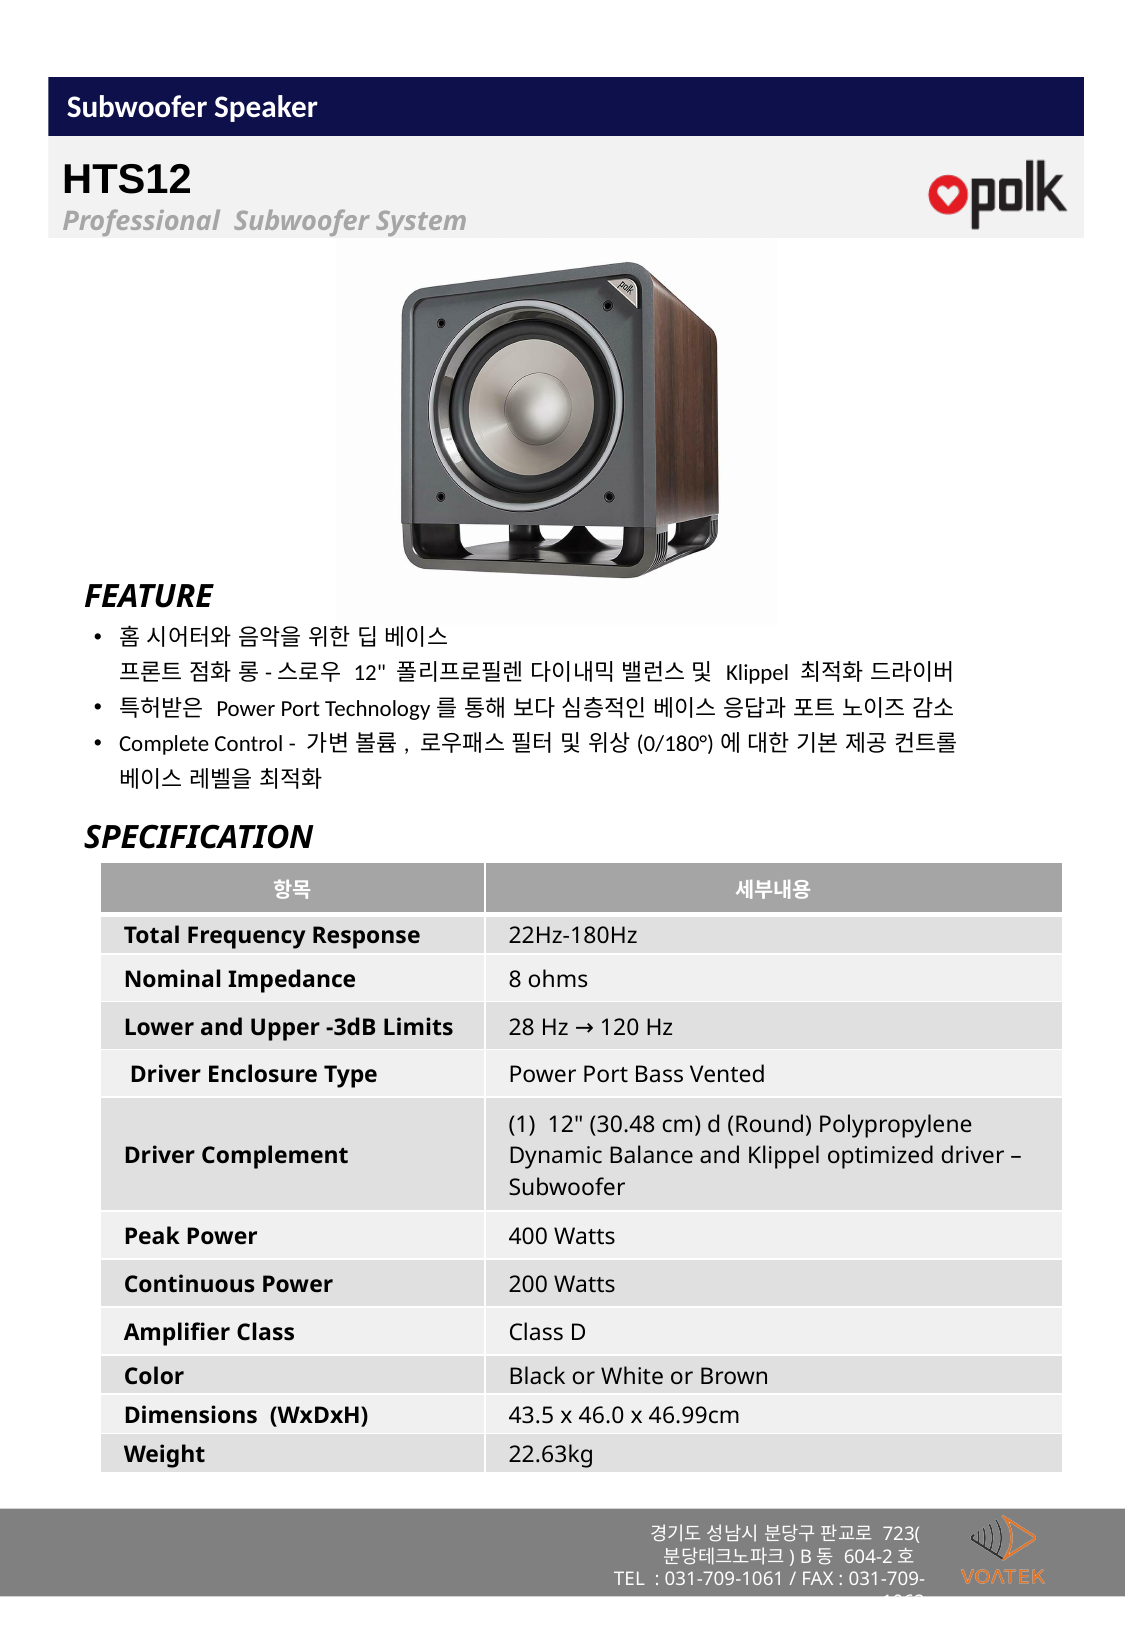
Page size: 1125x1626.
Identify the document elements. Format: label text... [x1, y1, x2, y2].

table_cell Power Port Bass Vented [486, 1050, 1062, 1096]
text_box Professional Subwoofer System [48, 199, 537, 256]
table_cell Class D [486, 1308, 1062, 1354]
text_box HTS12 [48, 150, 450, 199]
picture [919, 155, 1077, 234]
table_cell 8 ohms [486, 955, 1062, 1001]
text_box [47, 137, 1085, 239]
table_cell 43.5 x 46.0 x 46.99cm [486, 1395, 1062, 1433]
table_header 세부내용 [486, 863, 1062, 912]
table_cell Color [101, 1356, 484, 1393]
picture [336, 211, 778, 627]
text_box [47, 76, 1085, 137]
table_cell Total Frequency Response [101, 917, 484, 953]
table_cell (1) 12" (30.48 cm) d (Round) Polypropylene Dynamic Balance and Klippel optimized driver – Subwoofer [486, 1098, 1062, 1210]
table_cell Lower and Upper -3dB Limits [101, 1002, 484, 1049]
table_cell Black or White or Brown [486, 1356, 1062, 1393]
table_cell Driver Complement [101, 1098, 484, 1210]
text_box [0, 1507, 1125, 1597]
table_cell Amplifier Class [101, 1308, 484, 1354]
table_cell Driver Enclosure Type [101, 1050, 484, 1096]
table_header 항목 [101, 863, 484, 912]
table_cell Dimensions (WxDxH) [101, 1395, 484, 1433]
table_cell 22Hz-180Hz [486, 917, 1062, 953]
table_cell 400 Watts [486, 1212, 1062, 1258]
text_box SPECIFICATION [70, 814, 374, 870]
picture [948, 1504, 1055, 1593]
table_cell Peak Power [101, 1212, 484, 1258]
text_box FEATURE [70, 572, 307, 629]
text_box 경기도 성남시 분당구 판교로 723(분당테크노파크) B동 604-2호 TEL : 031-709-1061 / FAX : 031-709-1062 [557, 1514, 940, 1625]
table_cell Weight [101, 1434, 484, 1472]
table_cell Continuous Power [101, 1260, 484, 1306]
table_cell 200 Watts [486, 1260, 1062, 1306]
table_cell 28 Hz → 120 Hz [486, 1002, 1062, 1049]
text_box 홈 시어터와 음악을 위한 딥 베이스 프론트 점화 롱-스로우 12" 폴리프로필렌 다이내믹 밸런스 및 Klippel 최적화 드라이버 특허받은 Power Port Technology를 통해 보다 심층적인 베이스 응답과 포트 노이즈 감소 Complete Control - 가변 볼륨, 로우패스 필터 및 위상(0/180°)에 대한 기본 제공 컨트롤 베이스 레벨을 최적화 [78, 607, 1019, 800]
text_box Subwoofer Speaker [52, 78, 334, 131]
table_cell 22.63kg [486, 1434, 1062, 1472]
table_cell Nominal Impedance [101, 955, 484, 1001]
